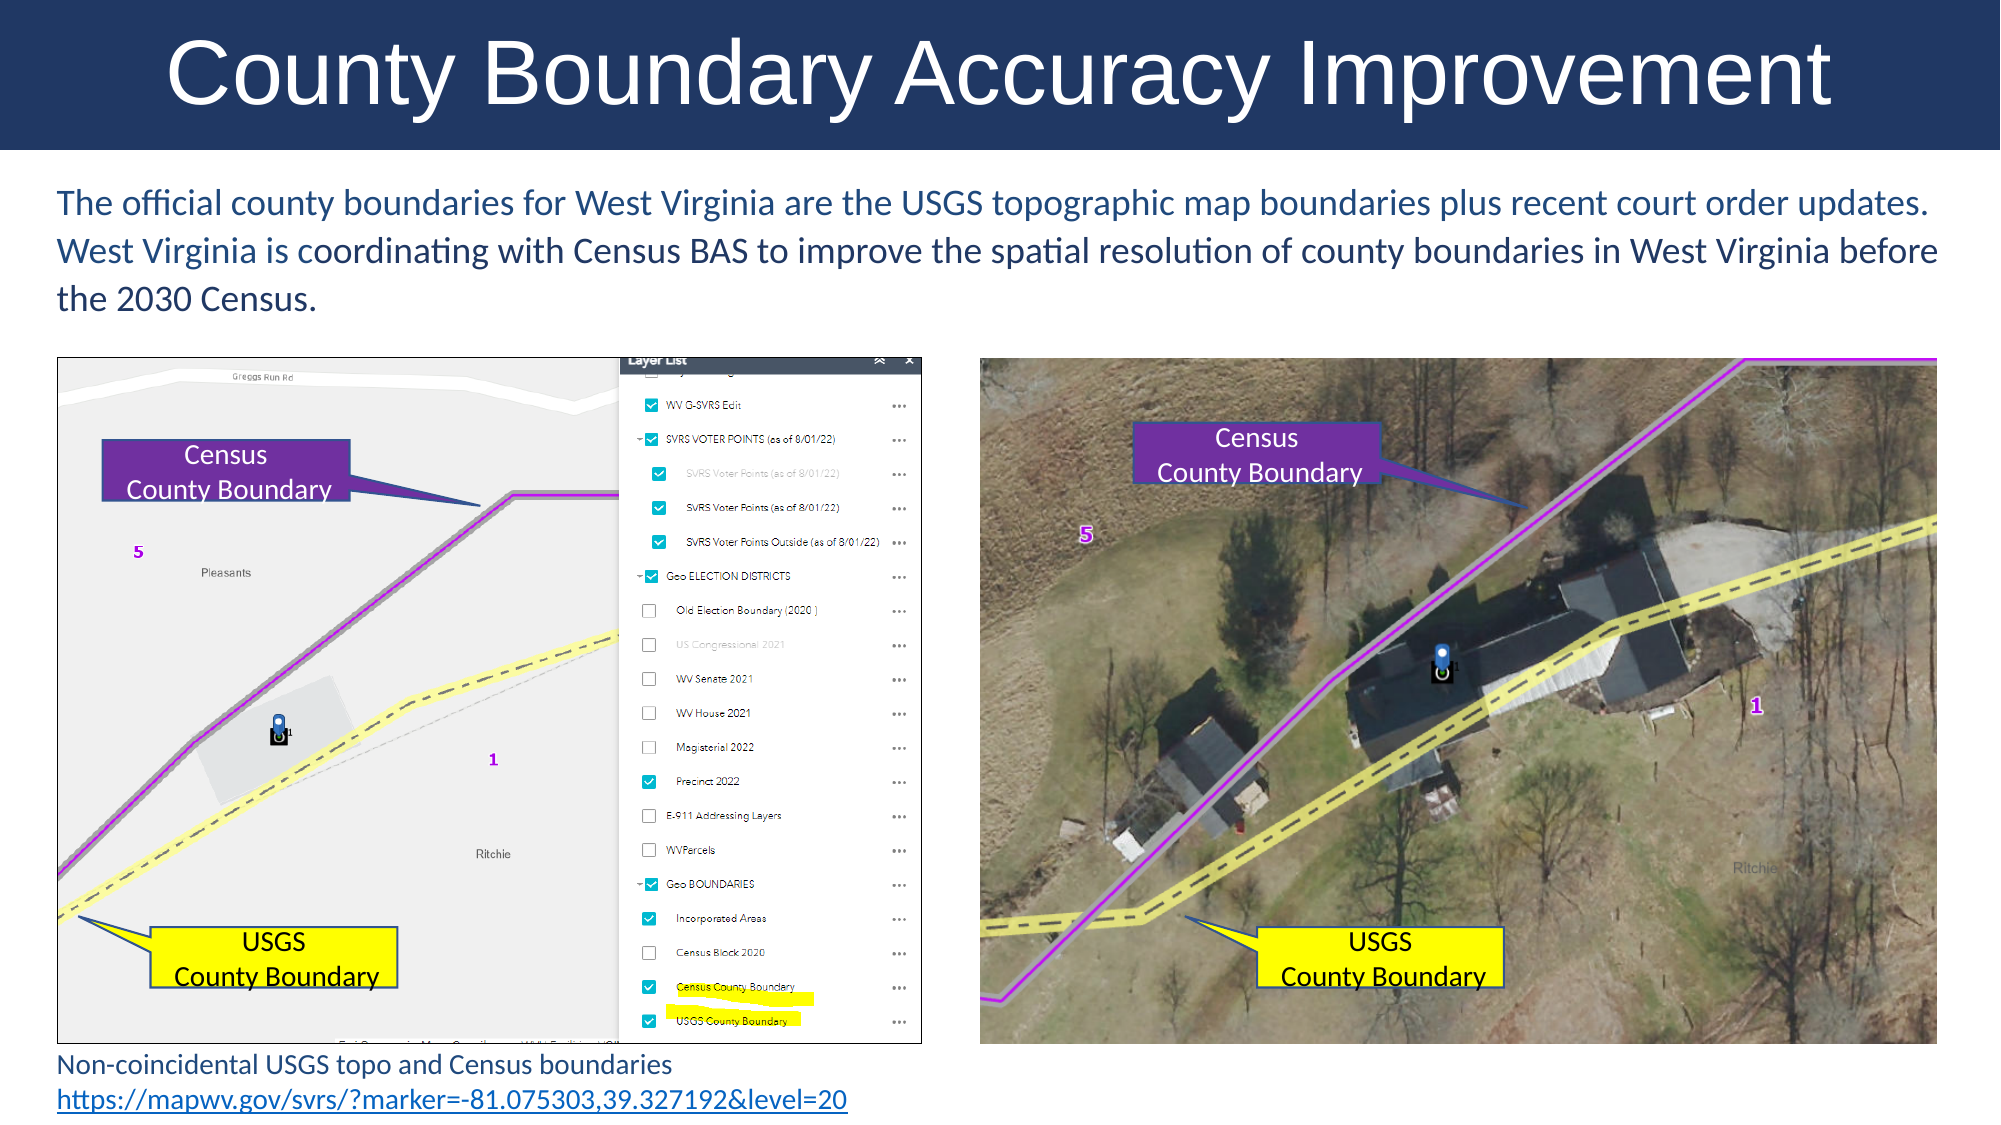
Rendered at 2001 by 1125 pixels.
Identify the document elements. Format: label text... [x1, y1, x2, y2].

text_box County Boundary Accuracy Improvement [0, 0, 2000, 150]
picture [57, 357, 922, 1044]
picture [980, 358, 1937, 1044]
text_box Non-coincidental USGS topo and Census boundaries https://mapwv.gov/svrs/?marker=-81.075303,39.327192&level=20 [41, 1038, 877, 1123]
text_box The official county boundaries for West Virginia are the USGS topographic map boundaries plus recent court order updates. West Virginia is coordinating with Census BAS to improve the spatial resolution of county boundaries in West Virginia before the 2030 Census. [41, 166, 1964, 326]
